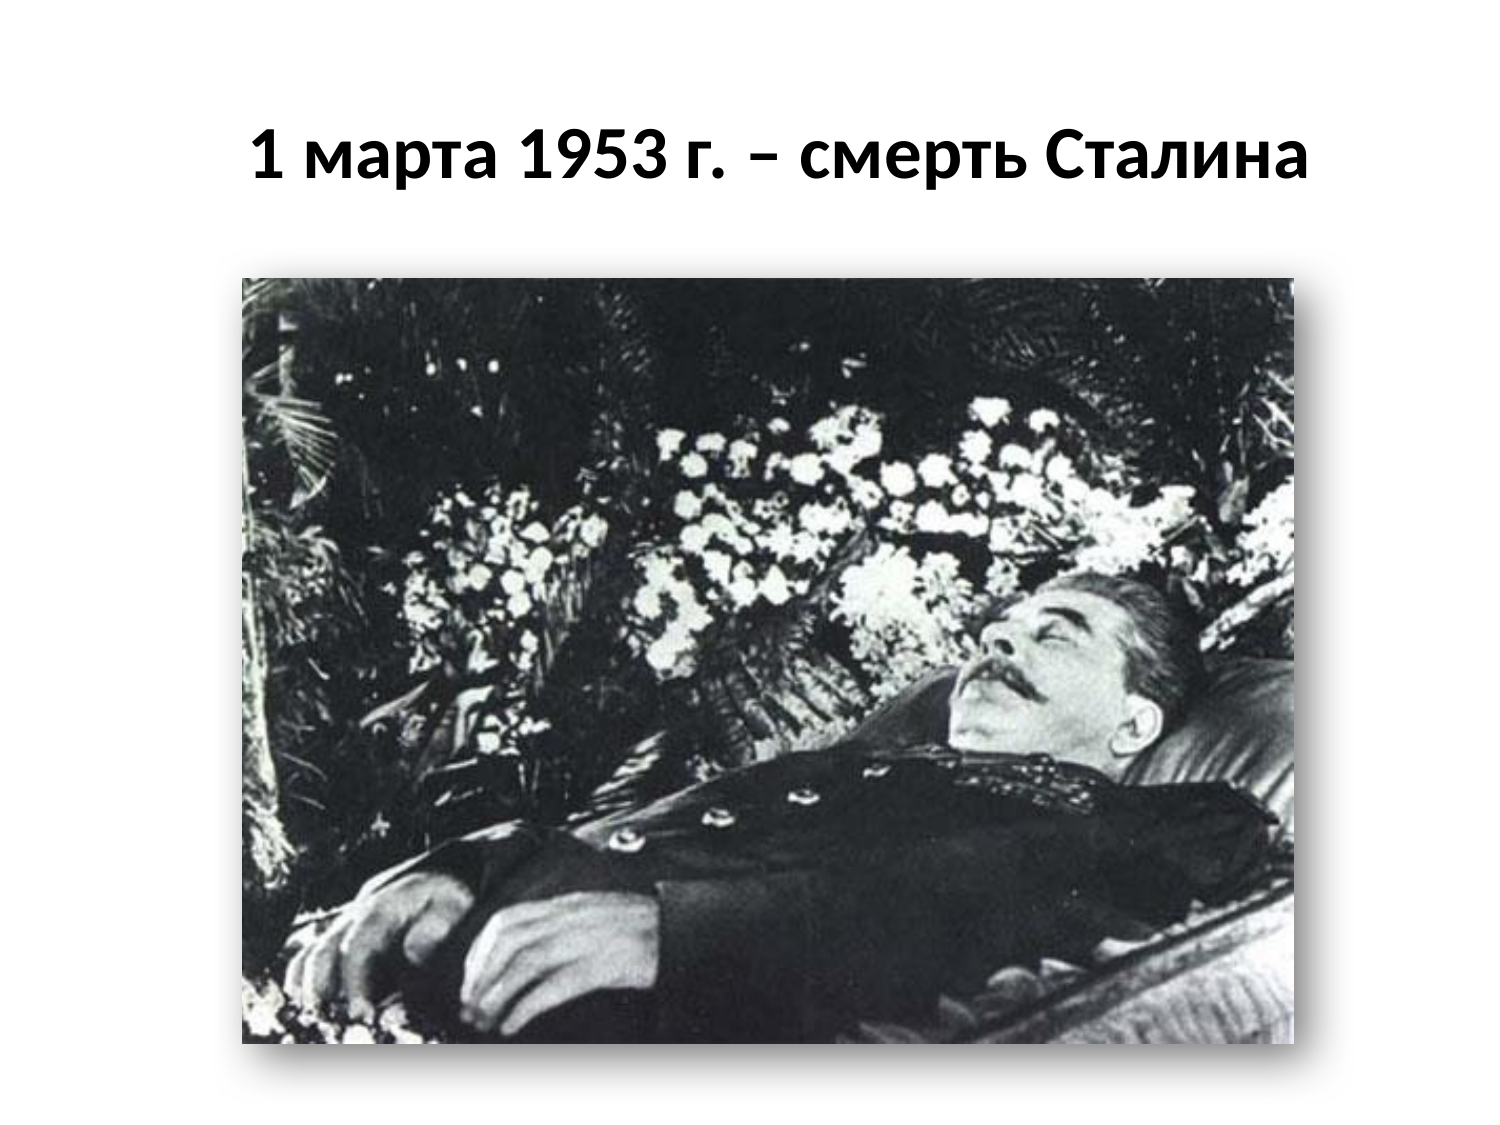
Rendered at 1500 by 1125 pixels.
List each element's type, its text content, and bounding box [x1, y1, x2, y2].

picture [241, 277, 1294, 1044]
title 1 марта 1953 г. – смерть Сталина [183, 78, 1376, 220]
